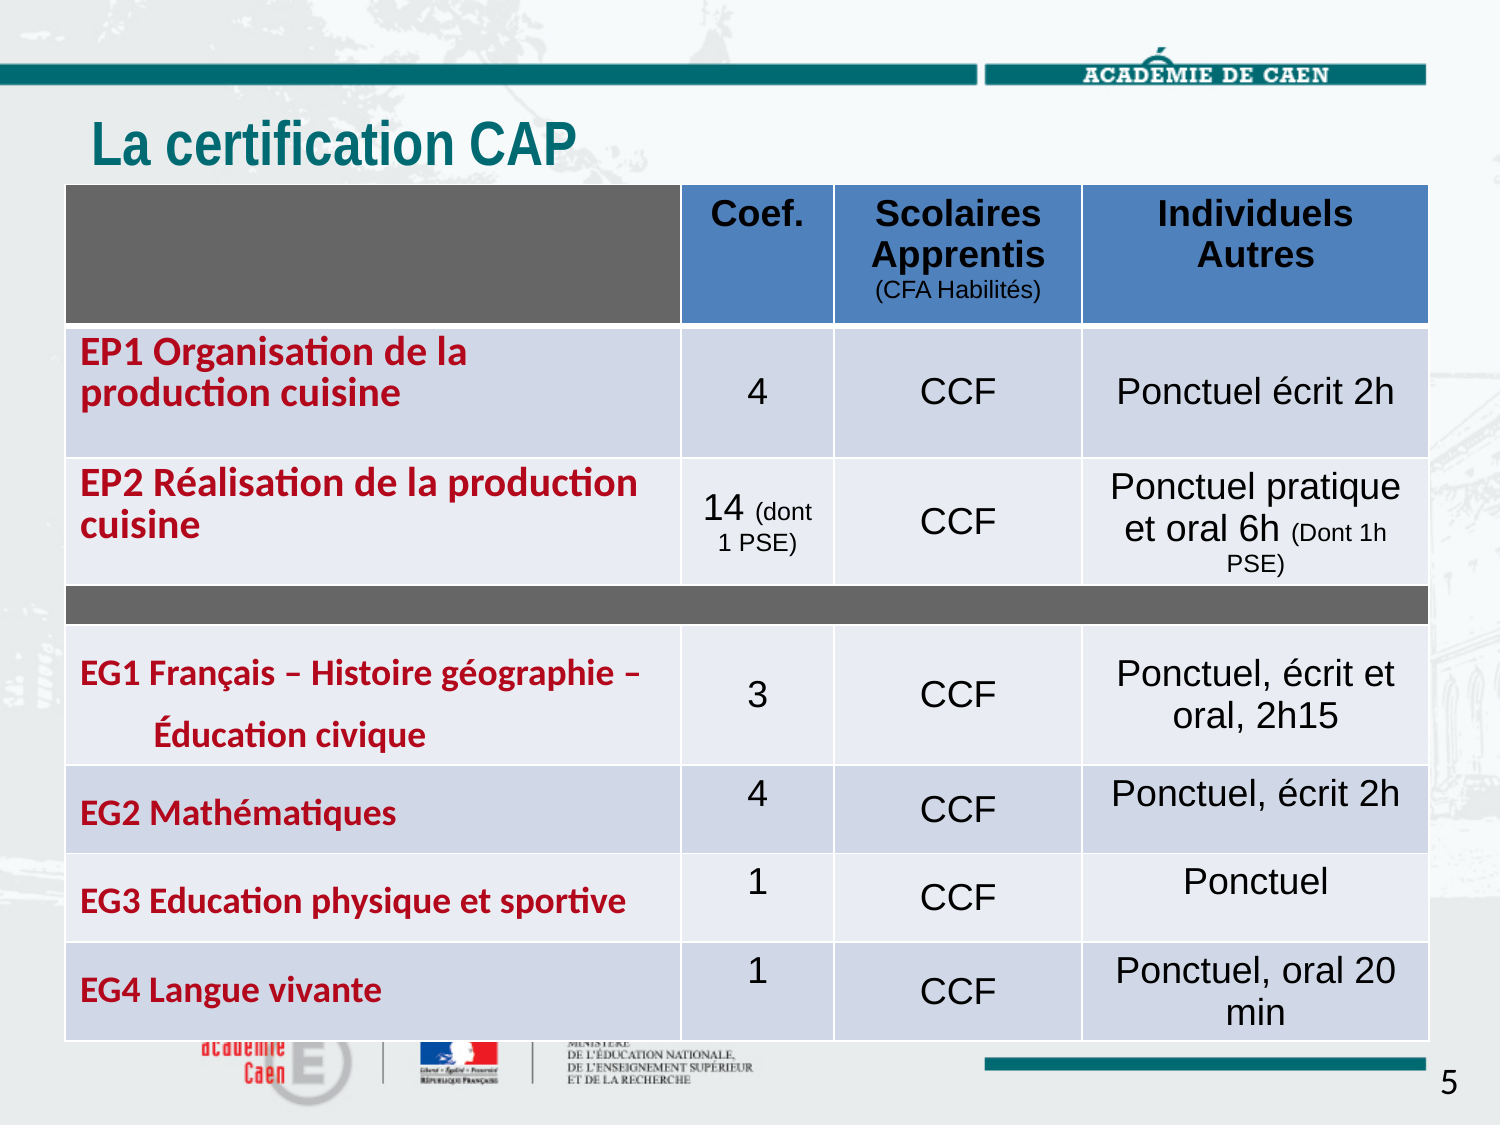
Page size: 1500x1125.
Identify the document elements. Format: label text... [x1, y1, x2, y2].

table_header [66, 185, 680, 323]
table_cell EG1 Français – Histoire géographie – Éducation civique [66, 626, 680, 764]
table_cell 4 [682, 766, 833, 853]
table_cell CCF [835, 854, 1081, 941]
table_cell Ponctuel, écrit et oral, 2h15 [1083, 626, 1428, 764]
table_cell CCF [835, 766, 1081, 853]
table_cell EP1 Organisation de la production cuisine [66, 329, 680, 457]
table_cell EG4 Langue vivante [66, 943, 680, 1040]
table_cell EG2 Mathématiques [66, 766, 680, 853]
table_cell Ponctuel, oral 20 min [1083, 943, 1428, 1040]
table_cell 3 [682, 626, 833, 764]
table_cell Ponctuel écrit 2h [1083, 329, 1428, 457]
table_cell [66, 586, 1428, 624]
table_cell 4 [682, 329, 833, 457]
table_cell Ponctuel pratique et oral 6h (Dont 1h PSE) [1083, 459, 1428, 584]
table_cell EP2 Réalisation de la production cuisine [66, 459, 680, 584]
table_cell 14 (dont 1 PSE) [682, 459, 833, 584]
table_cell Ponctuel [1083, 854, 1428, 941]
table_cell CCF [835, 943, 1081, 1040]
table_header Scolaires Apprentis (CFA Habilités) [835, 185, 1081, 323]
table_cell CCF [835, 329, 1081, 457]
table_cell CCF [835, 459, 1081, 584]
table_cell CCF [835, 626, 1081, 764]
table_cell 1 [682, 943, 833, 1040]
table_cell 1 [682, 854, 833, 941]
table_header Individuels Autres [1083, 185, 1428, 323]
table_header Coef. [682, 185, 833, 323]
table_cell EG3 Education physique et sportive [66, 854, 680, 941]
table_cell Ponctuel, écrit 2h [1083, 766, 1428, 853]
slide_number 5 [1425, 1050, 1481, 1080]
picture [0, 0, 1500, 1125]
title La certification CAP [76, 90, 1427, 184]
